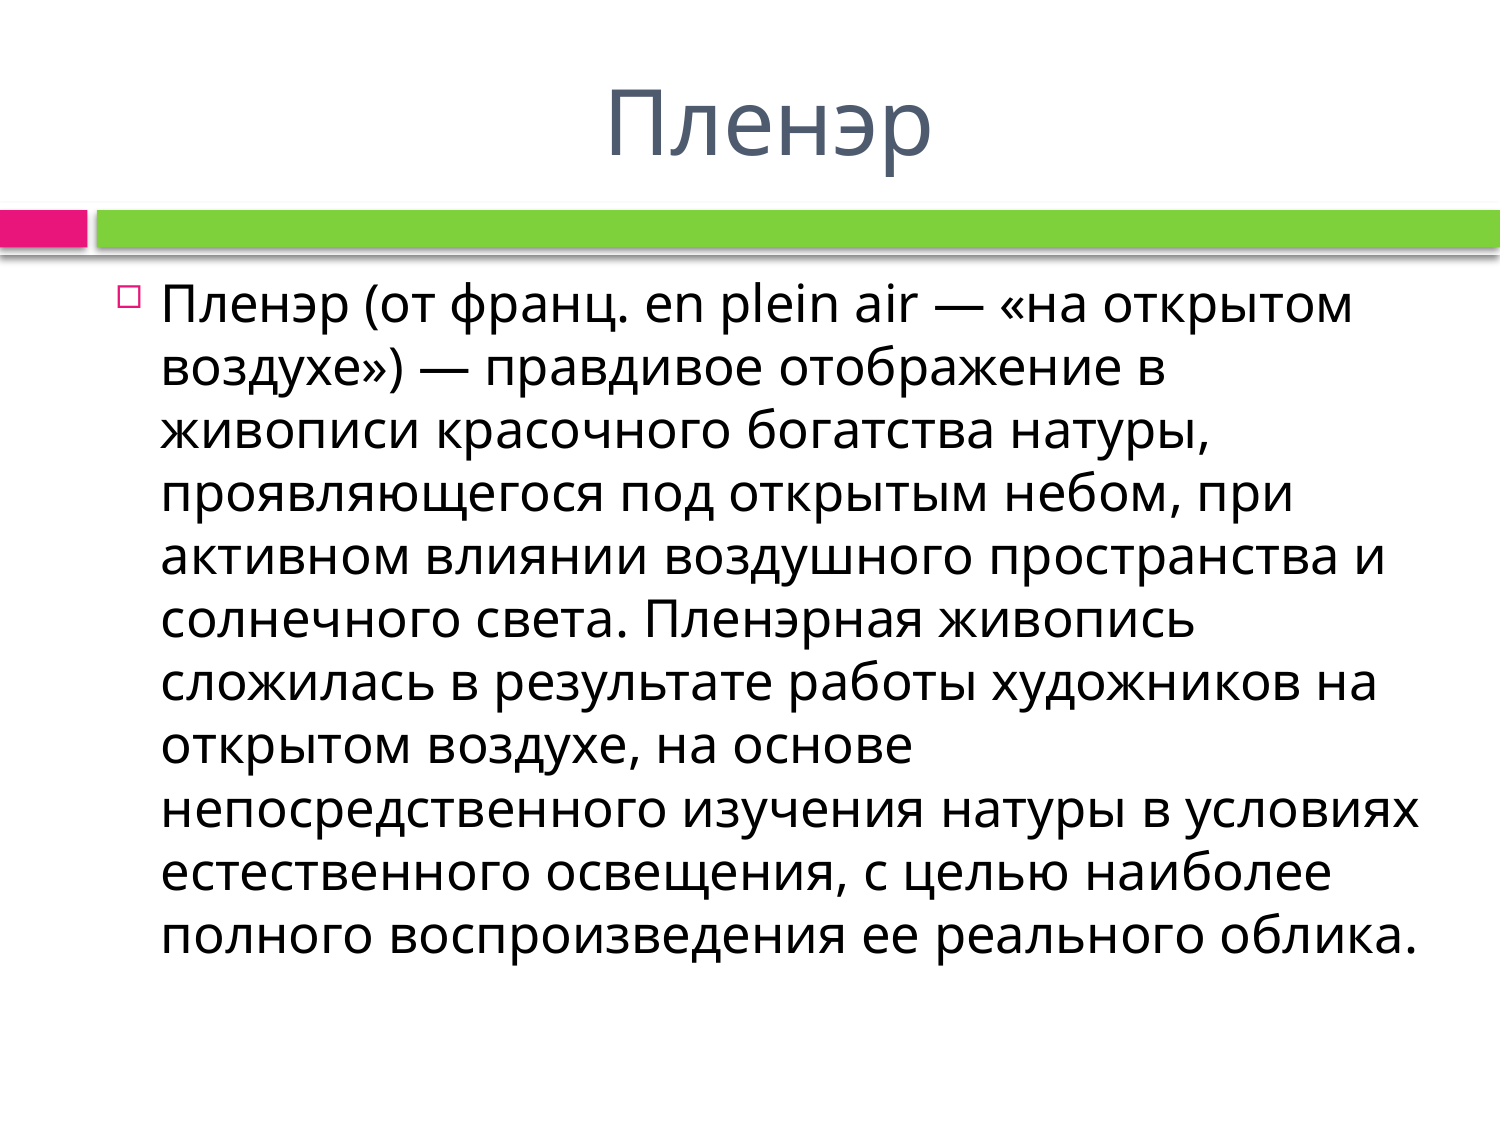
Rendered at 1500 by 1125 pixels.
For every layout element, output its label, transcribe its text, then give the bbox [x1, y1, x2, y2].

title Пленэр [100, 37, 1438, 200]
list Пленэр (от франц. en plein air — «на открытом воздухе») — правдивое отображение в живописи красочного богатства натуры, проявляющегося под открытым небом, при активном влиянии воздушного пространства и солнечного света. Пленэрная живопись сложилась в результате работы художников на открытом воздухе, на основе непосредственного изучения натуры в условиях естественного освещения, с целью наиболее полного воспроизведения ее реального облика. [100, 262, 1438, 1000]
